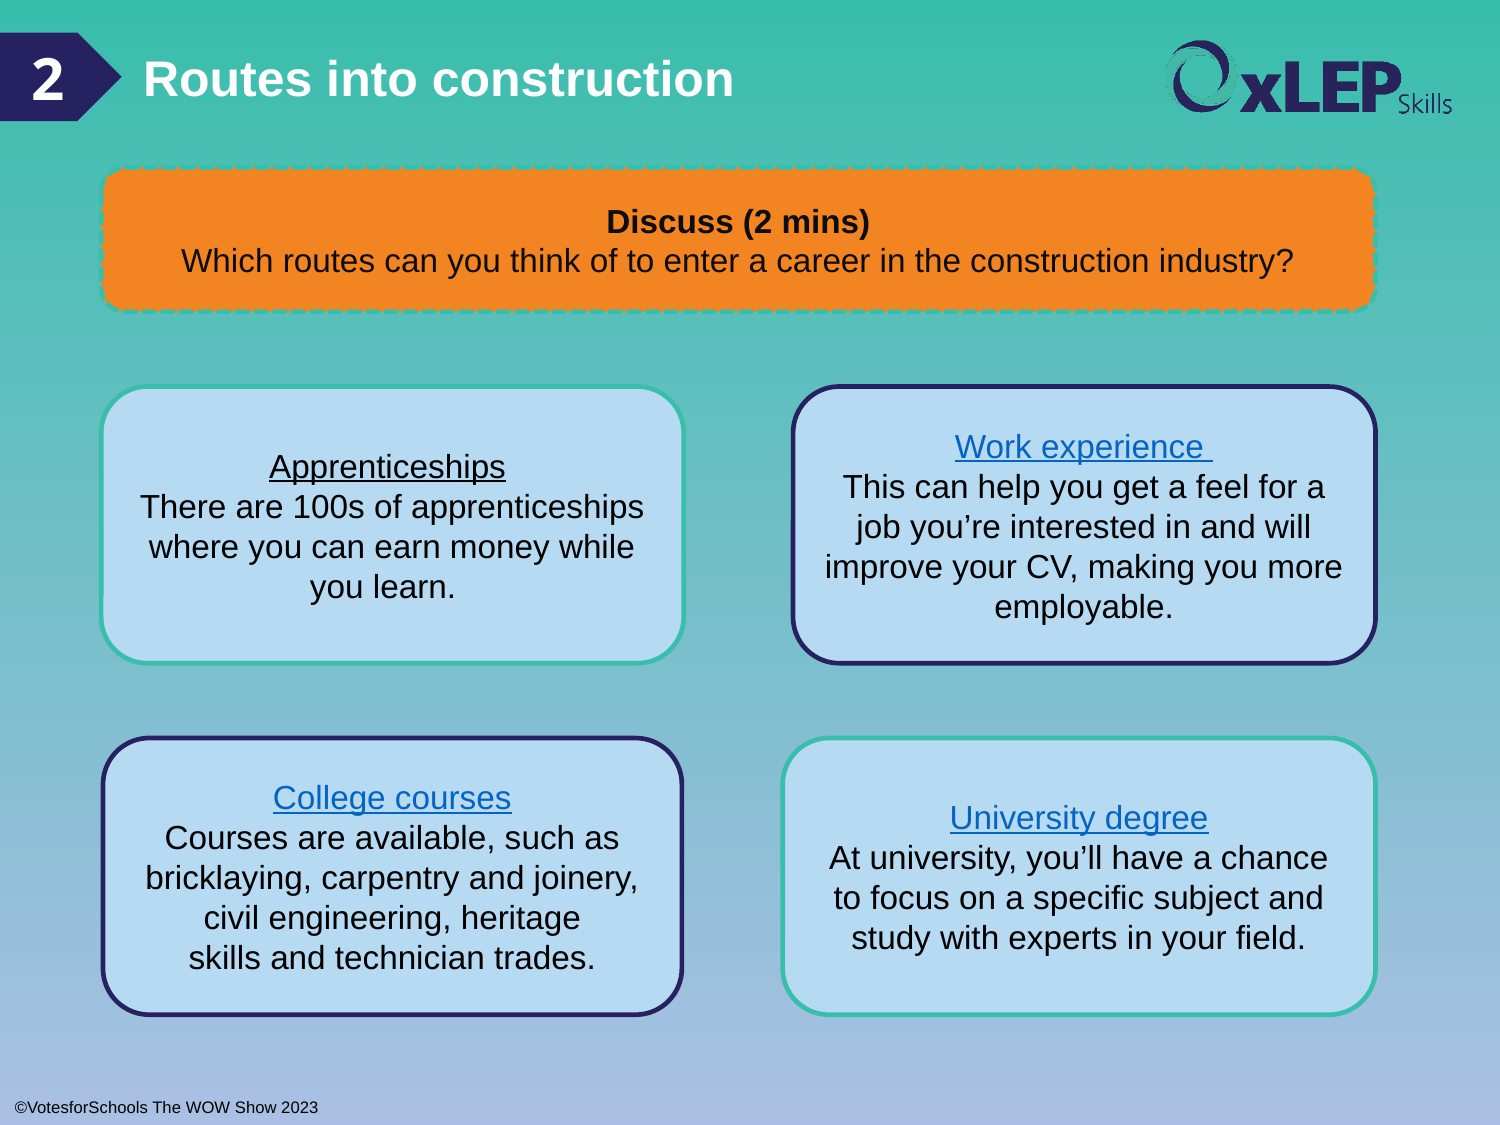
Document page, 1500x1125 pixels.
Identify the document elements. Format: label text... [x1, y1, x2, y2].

text_box Routes into construction [128, 32, 1098, 121]
text_box University degree At university, you’ll have a chance to focus on a specific subject and study with experts in your field. [781, 736, 1377, 1016]
text_box Work experience This can help you get a feel for a job you’re interested in and will improve your CV, making you more employable. [792, 385, 1377, 665]
text_box Discuss (2 mins) Which routes can you think of to enter a career in the construction industry? [100, 166, 1377, 313]
text_box Apprenticeships There are 100s of apprenticeships where you can earn money while you learn. [100, 385, 685, 665]
picture [1098, 0, 1500, 175]
text_box 2 [0, 32, 123, 122]
text_box College courses Courses are available, such as bricklaying, carpentry and joinery, civil engineering, heritage skills and technician trades. [101, 736, 683, 1016]
text_box ©VotesforSchools The WOW Show 2023 [0, 1089, 443, 1125]
